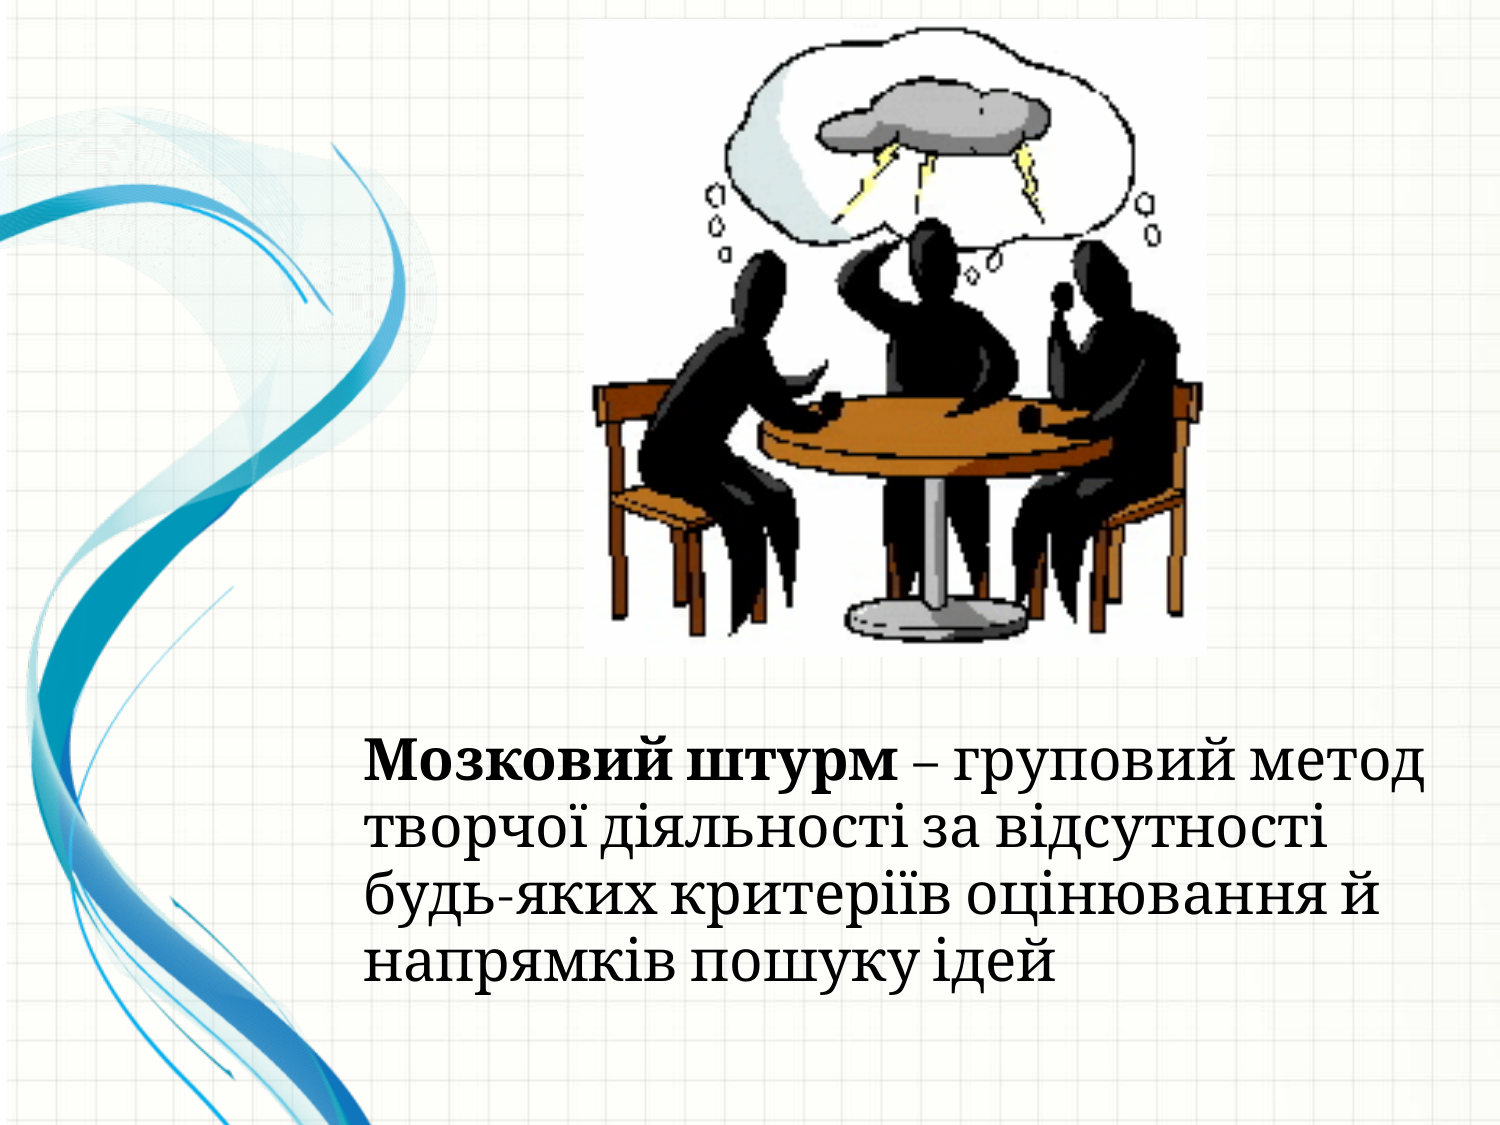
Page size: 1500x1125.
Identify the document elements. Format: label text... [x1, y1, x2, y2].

text_box Мозковий штурм – груповий метод творчої діяльності за відсутності будь-яких критеріїв оцінювання й напрямків пошуку ідей [466, 720, 1495, 1059]
picture [0, 0, 1500, 1125]
